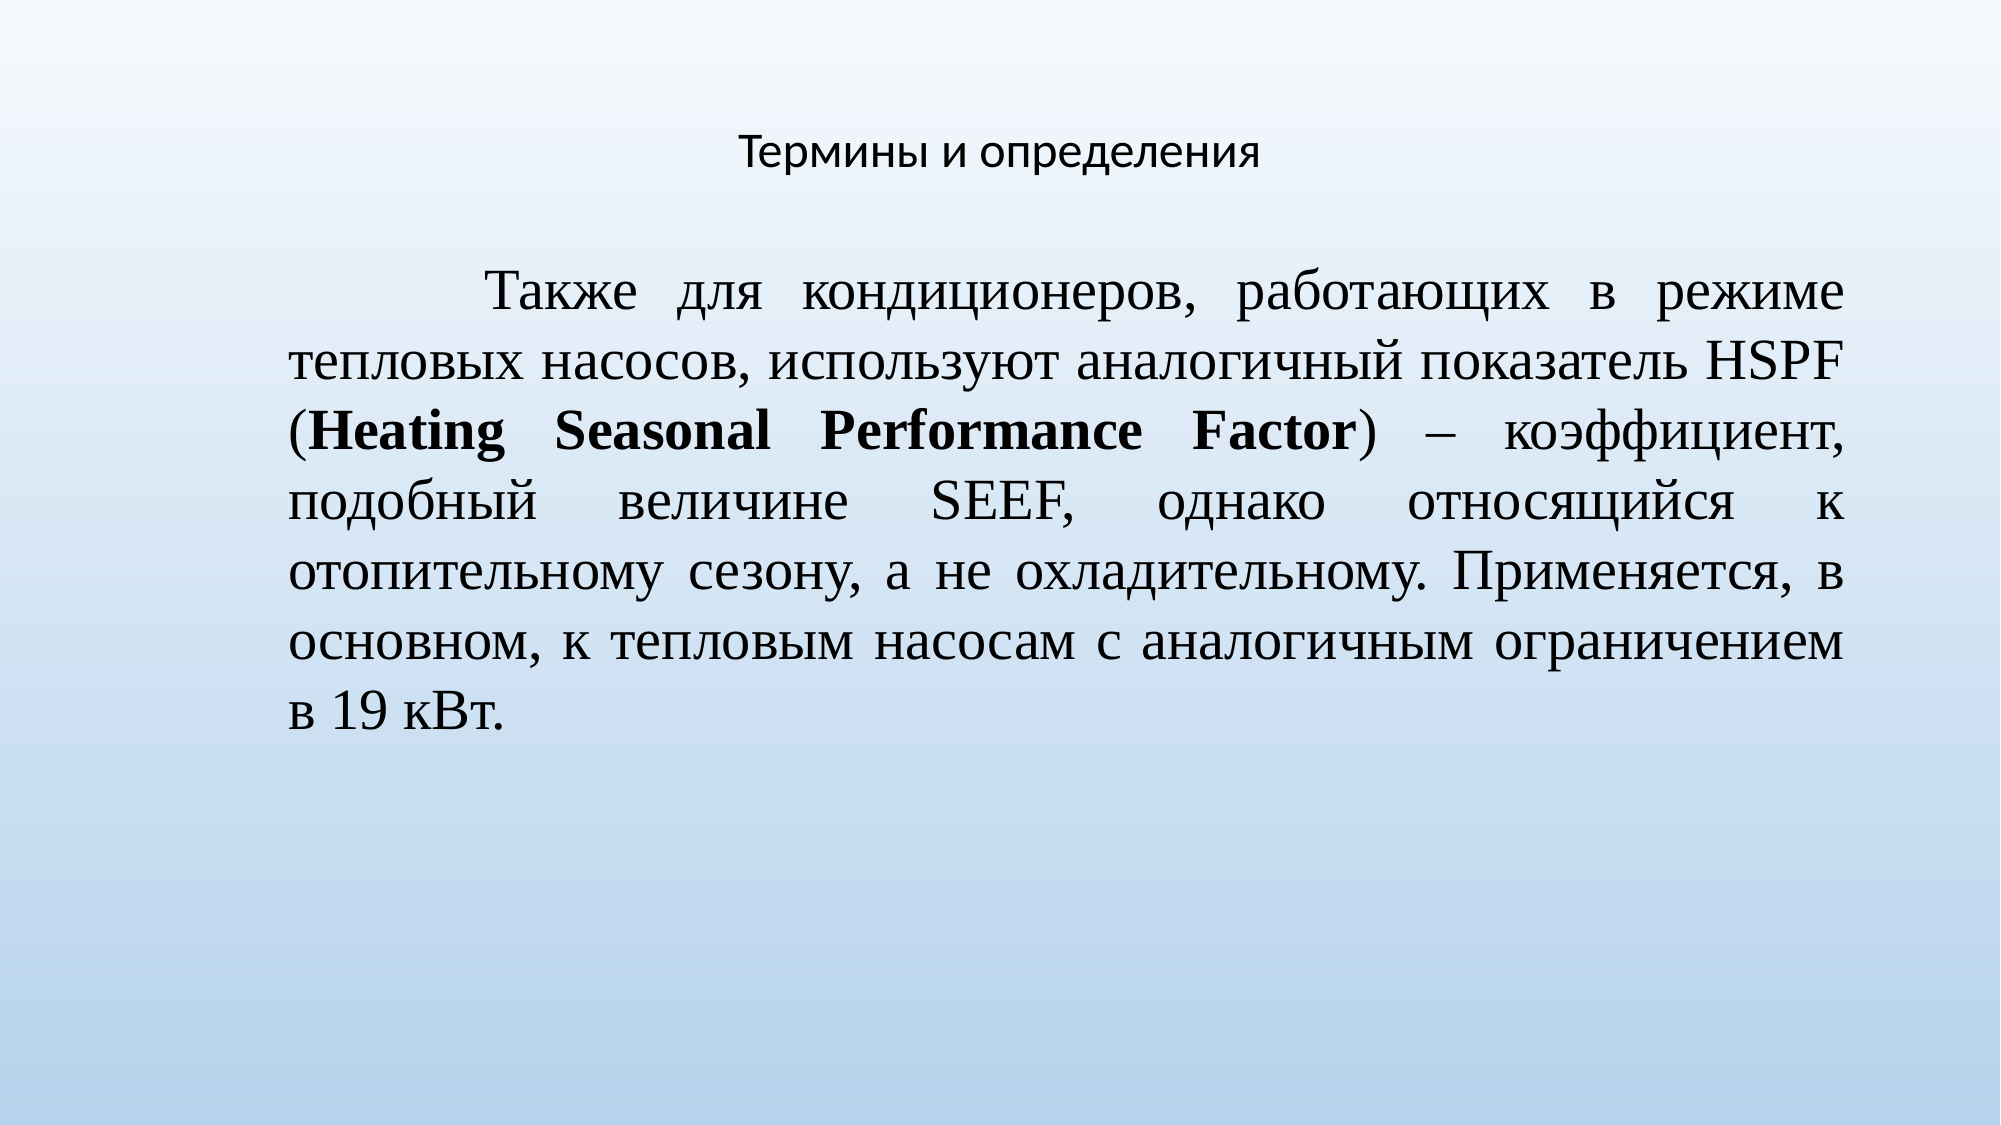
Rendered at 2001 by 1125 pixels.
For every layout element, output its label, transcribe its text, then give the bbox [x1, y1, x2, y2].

subtitle Термины и определения [249, 116, 1750, 194]
text_box Также для кондиционеров, работающих в режиме тепловых насосов, используют аналогичный показатель HSPF (Heating Seasonal Performance Factor) – коэффициент, подобный величине SEEF, однако относящийся к отопительному сезону, а не охладительному. Применяется, в основном, к тепловым насосам с аналогичным ограничением в 19 кВт. [273, 243, 1861, 749]
